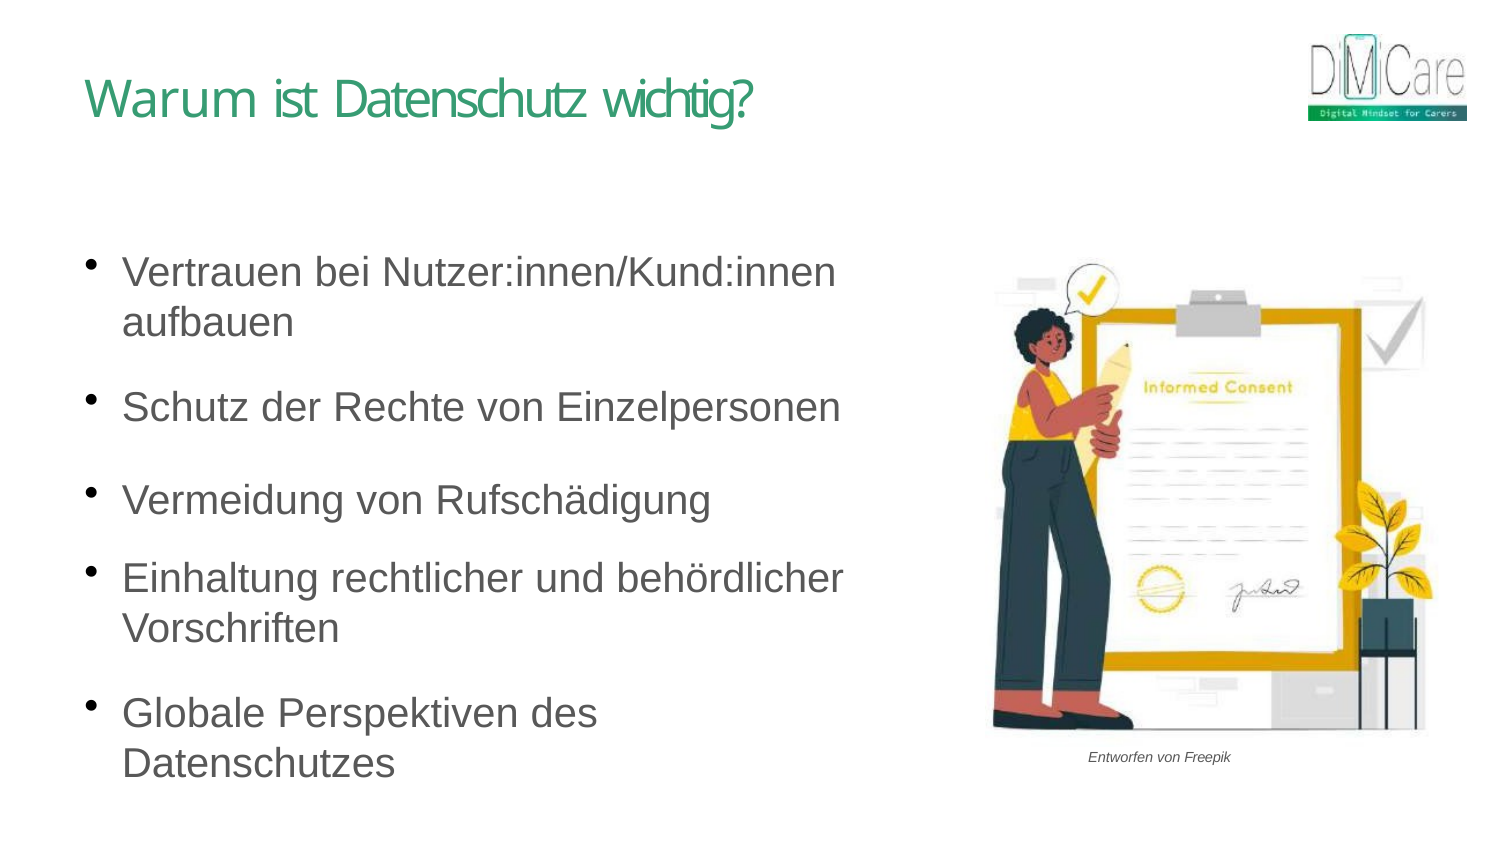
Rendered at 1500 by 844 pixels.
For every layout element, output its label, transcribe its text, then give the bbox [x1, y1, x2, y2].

text_box Entworfen von Freepik [1085, 755, 1236, 766]
title Warum ist Datenschutz wichtig? [41, 51, 1295, 206]
text_box Vertrauen bei Nutzer:innen/Kund:innen aufbauen Schutz der Rechte von Einzelpersonen Vermeidung von Rufschädigung Einhaltung rechtlicher und behördlicher Vorschriften Globale Perspektiven des Datenschutzes [82, 242, 887, 786]
picture [985, 257, 1439, 747]
picture [1308, 33, 1468, 121]
